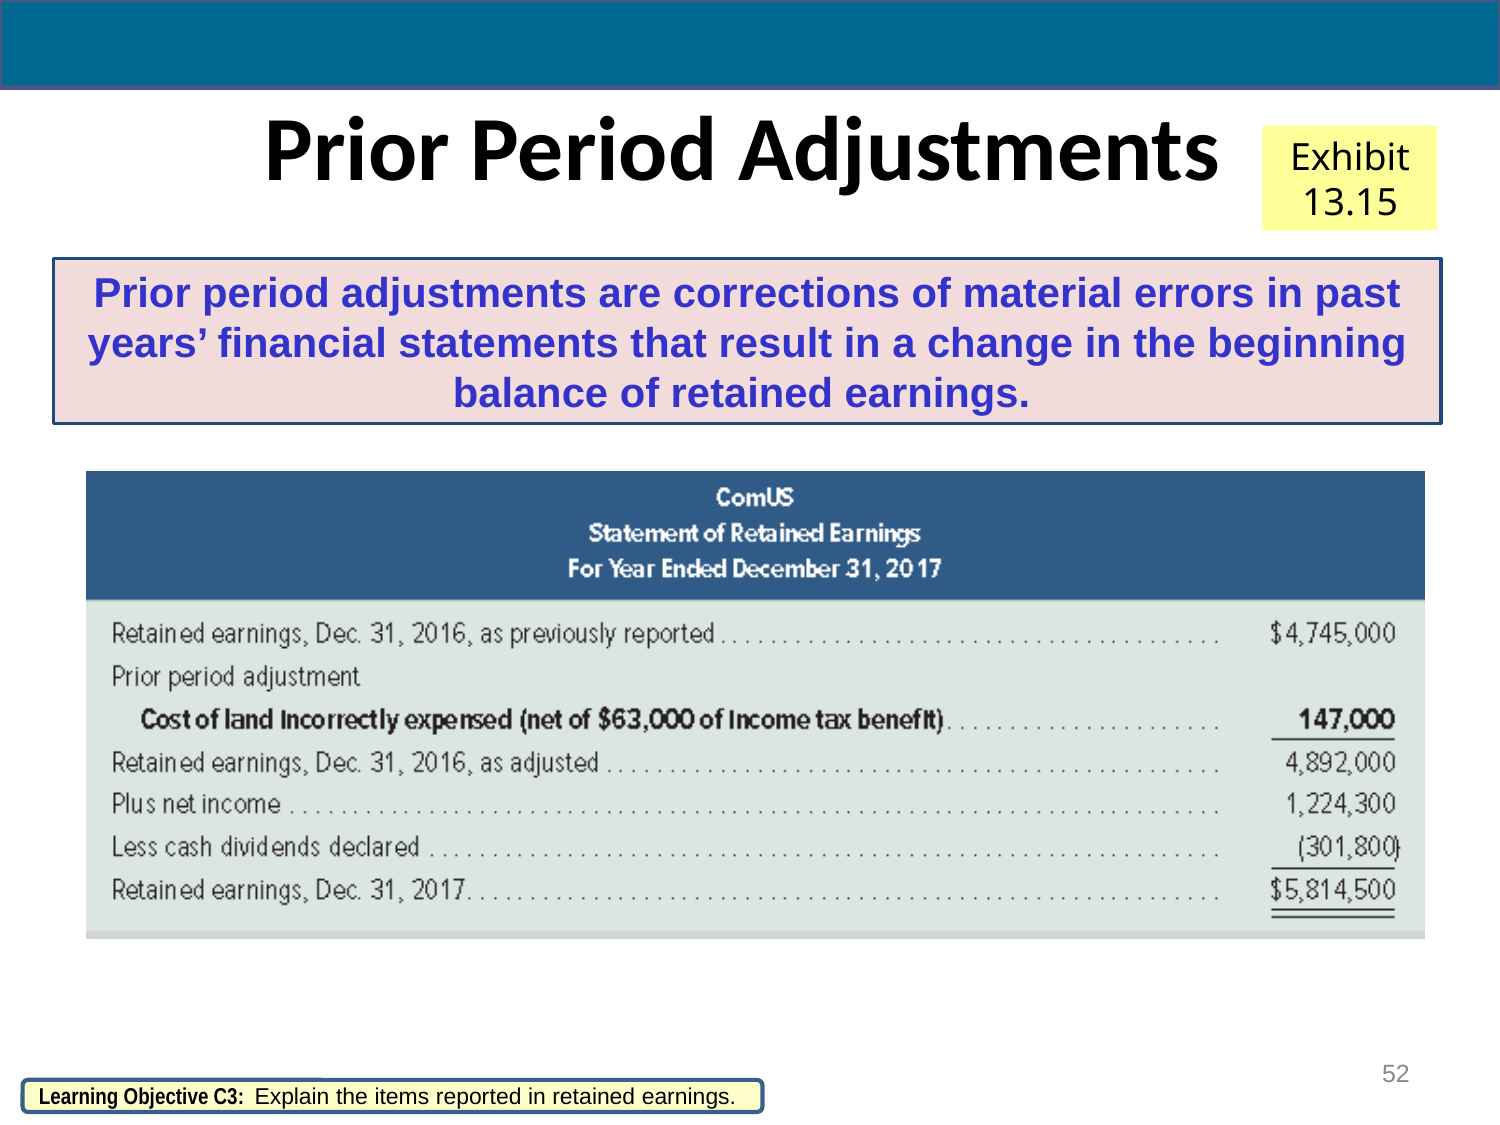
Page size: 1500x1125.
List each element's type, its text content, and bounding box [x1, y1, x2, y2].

slide_number 52 [1074, 1042, 1425, 1103]
title Prior Period Adjustments [47, 99, 1438, 188]
text_box Prior period adjustments are corrections of material errors in past years’ financial statements that result in a change in the beginning balance of retained earnings. [53, 258, 1442, 424]
text_box Learning Objective C3: Explain the items reported in retained earnings. [22, 1079, 763, 1113]
text_box Exhibit 13.15 [1262, 125, 1438, 231]
text_box [0, 0, 1500, 88]
picture [86, 471, 1426, 939]
